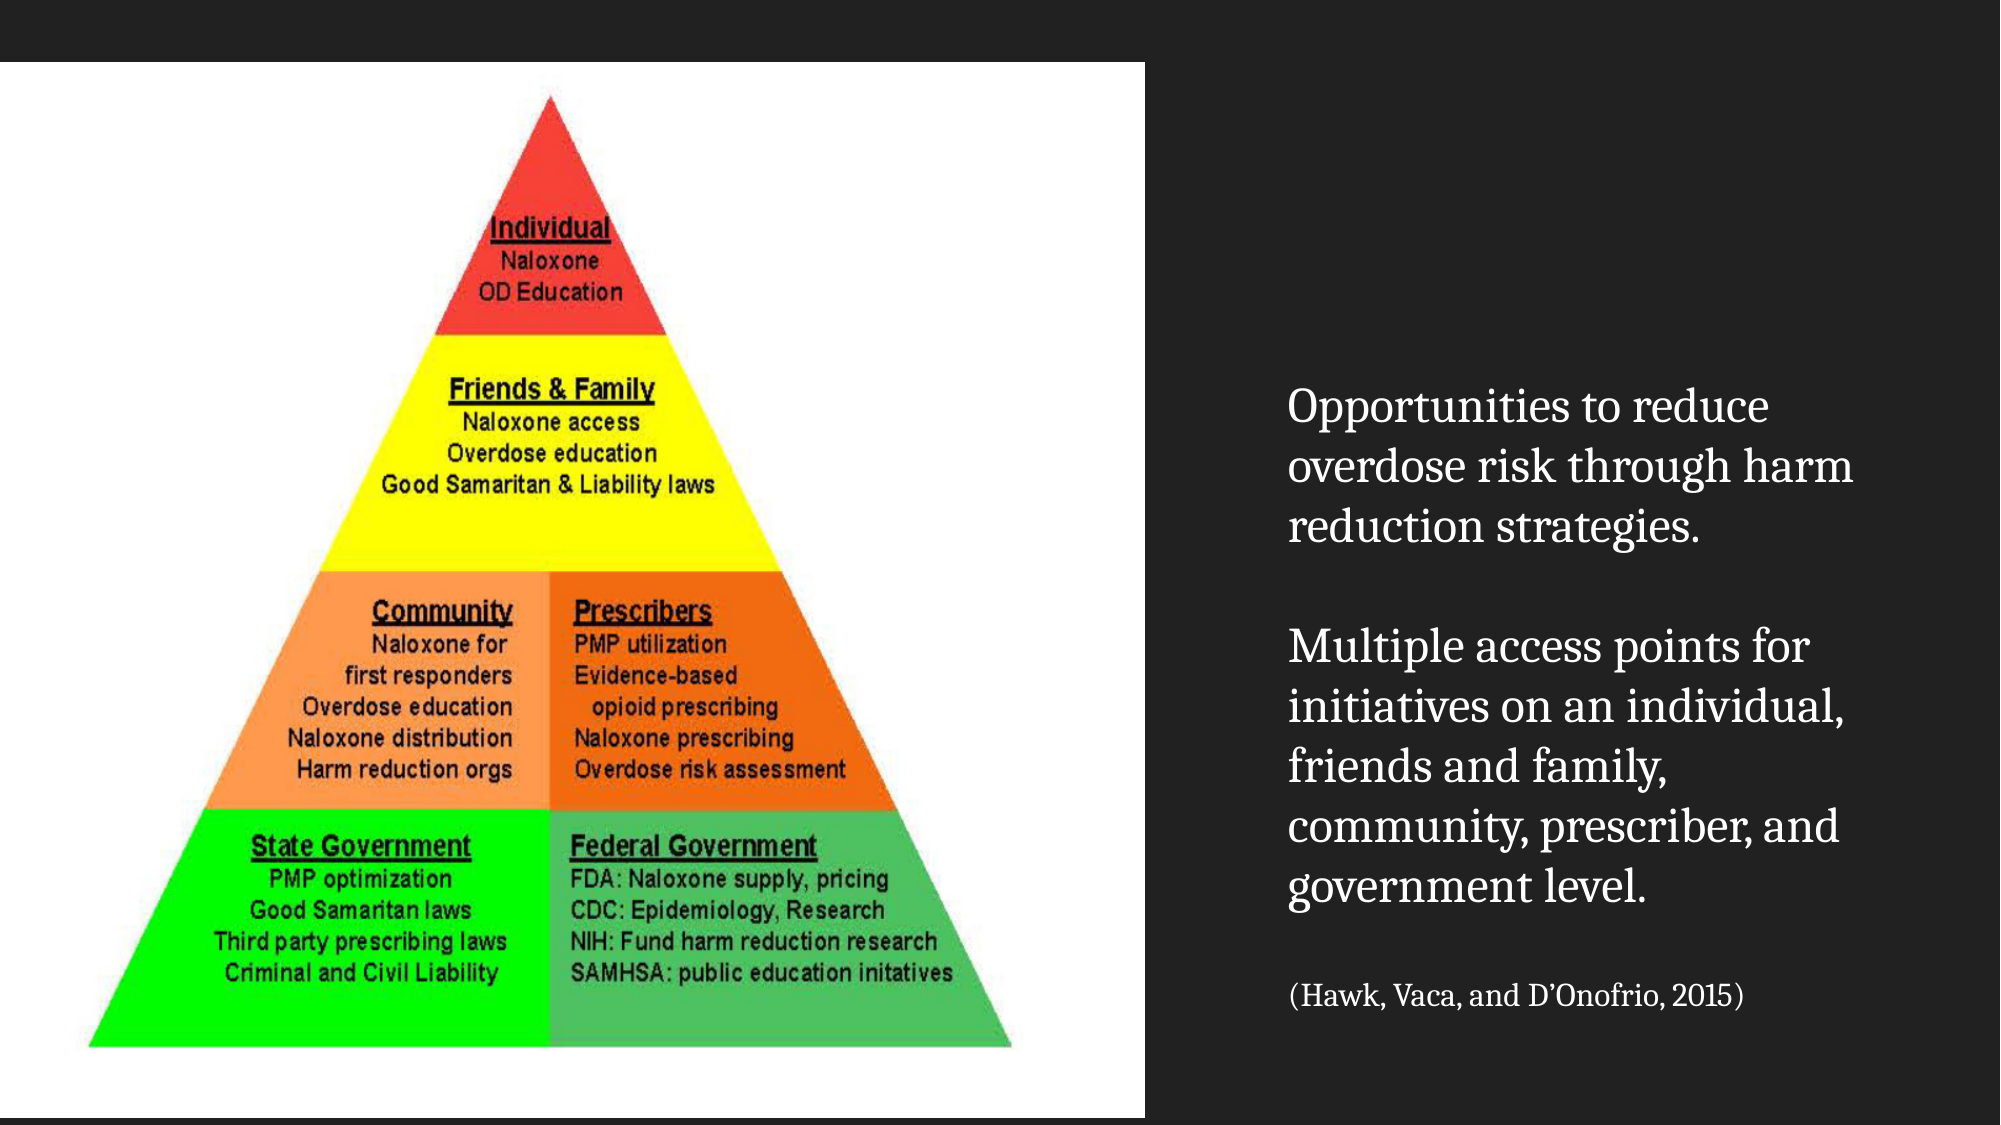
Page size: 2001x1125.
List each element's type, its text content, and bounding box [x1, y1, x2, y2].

picture [0, 62, 1145, 1118]
text_box Opportunities to reduce overdose risk through harm reduction strategies. Multiple access points for initiatives on an individual, friends and family, community, prescriber, and government level. (Hawk, Vaca, and D’Onofrio, 2015) [1273, 365, 1890, 1021]
